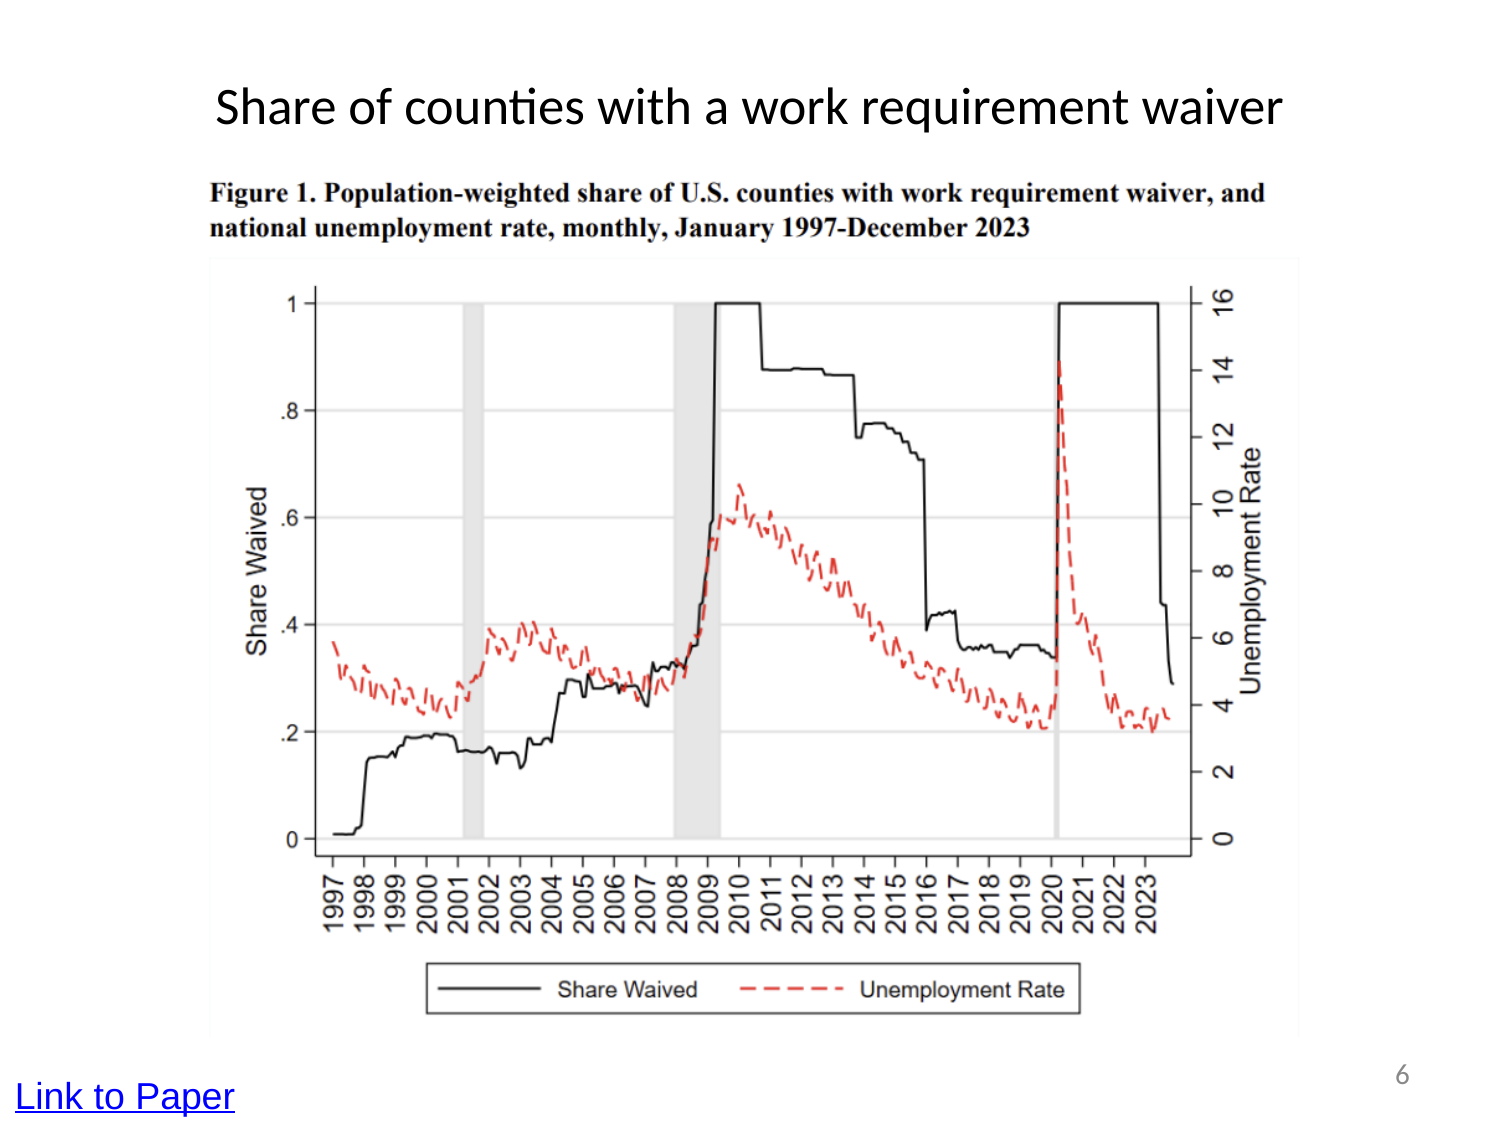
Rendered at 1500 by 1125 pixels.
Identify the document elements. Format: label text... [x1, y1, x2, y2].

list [186, 167, 1313, 1037]
slide_number 6 [1074, 1042, 1425, 1103]
title Share of counties with a work requirement waiver [75, 45, 1425, 163]
text_box Link to Paper [0, 1064, 325, 1125]
